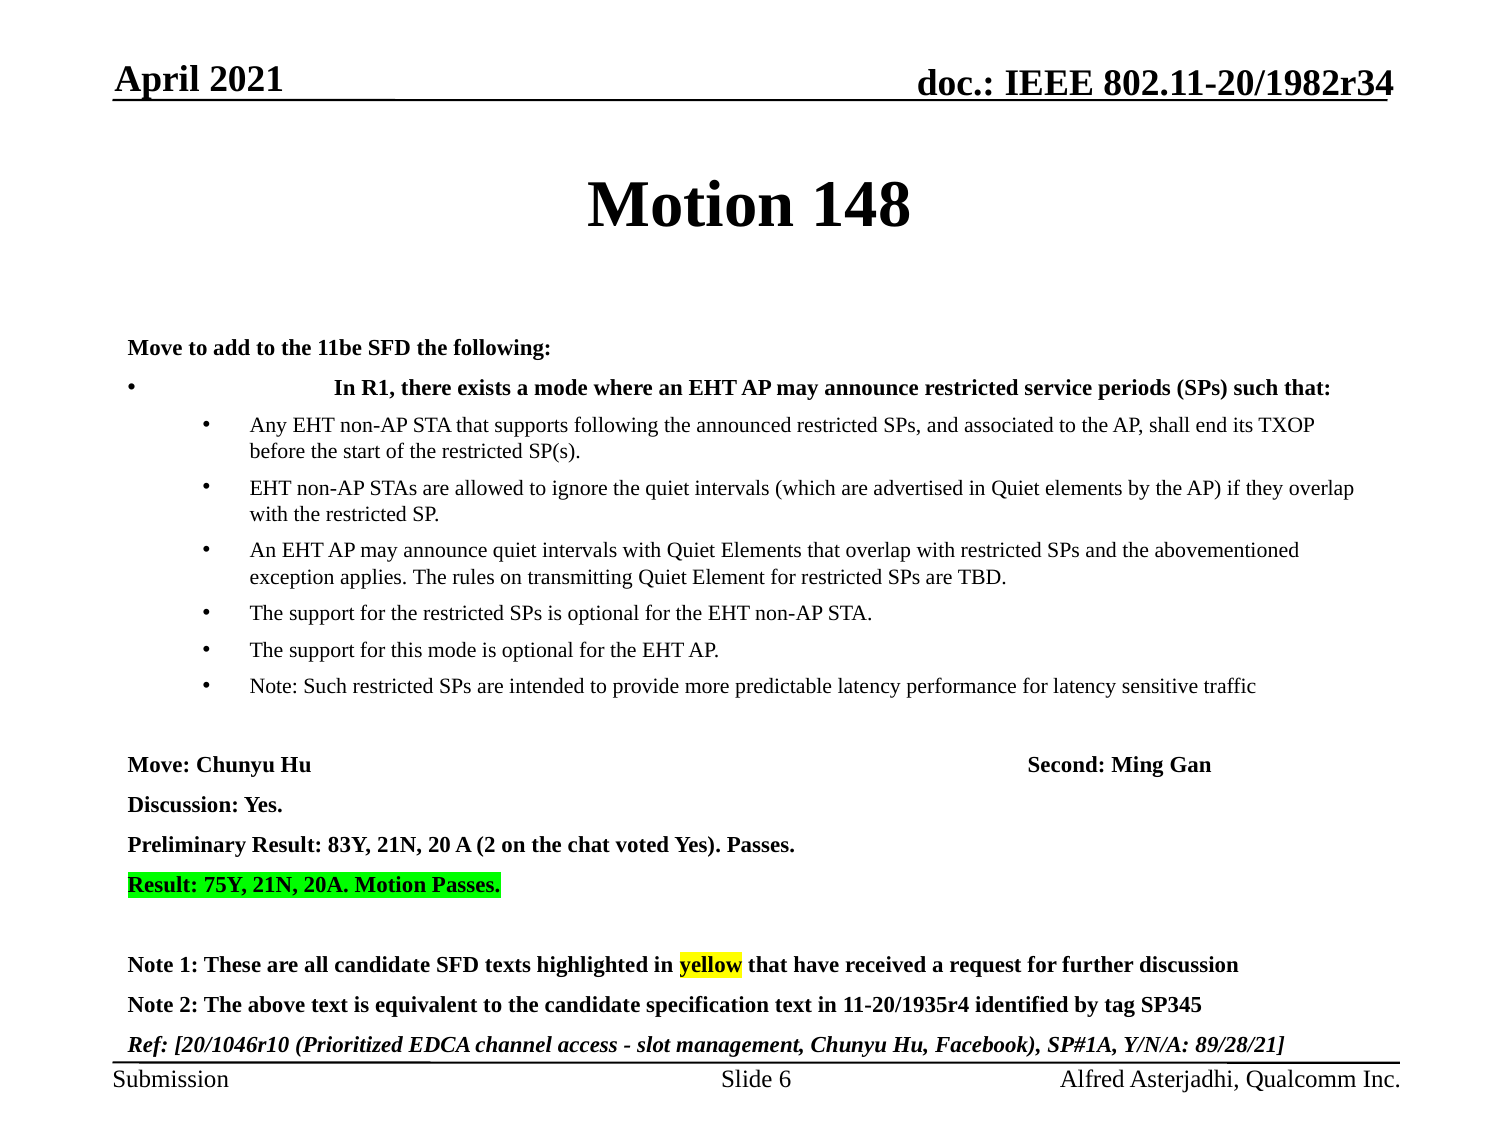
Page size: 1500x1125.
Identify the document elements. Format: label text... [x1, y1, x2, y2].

title Motion 148 [112, 112, 1388, 288]
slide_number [114, 54, 423, 100]
footer Alfred Asterjadhi, Qualcomm Inc. [878, 1061, 1402, 1093]
list Move to add to the 11be SFD the following: In R1, there exists a mode where an EHT AP may announce restricted service periods (SPs) such that: Any EHT non-AP STA that supports following the announced restricted SPs, and associated to the AP, shall end its TXOP before the start of the restricted SP(s). EHT non-AP STAs are allowed to ignore the quiet intervals (which are advertised in Quiet elements by the AP) if they overlap with the restricted SP. An EHT AP may announce quiet intervals with Quiet Elements that overlap with restricted SPs and the abovementioned exception applies. The rules on transmitting Quiet Element for restricted SPs are TBD. The support for the restricted SPs is optional for the EHT non-AP STA. The support for this mode is optional for the EHT AP. Note: Such restricted SPs are intended to provide more predictable latency performance for latency sensitive traffic Move: Chunyu Hu Second: Ming Gan Discussion: Yes. Preliminary Result: 83Y, 21N, 20 A (2 on the chat voted Yes). Passes. Result: 75Y, 21N, 20A. Motion Passes. Note 1: These are all candidate SFD texts highlighted in yellow that have received a request for further discussion Note 2: The above text is equivalent to the candidate specification text in 11-20/1935r4 identified by tag SP345 Ref: [20/1046r10 (Prioritized EDCA channel access - slot management, Chunyu Hu, Facebook), SP#1A, Y/N/A: 89/28/21] [112, 324, 1388, 1063]
slide_number Slide 6 [712, 1061, 800, 1123]
